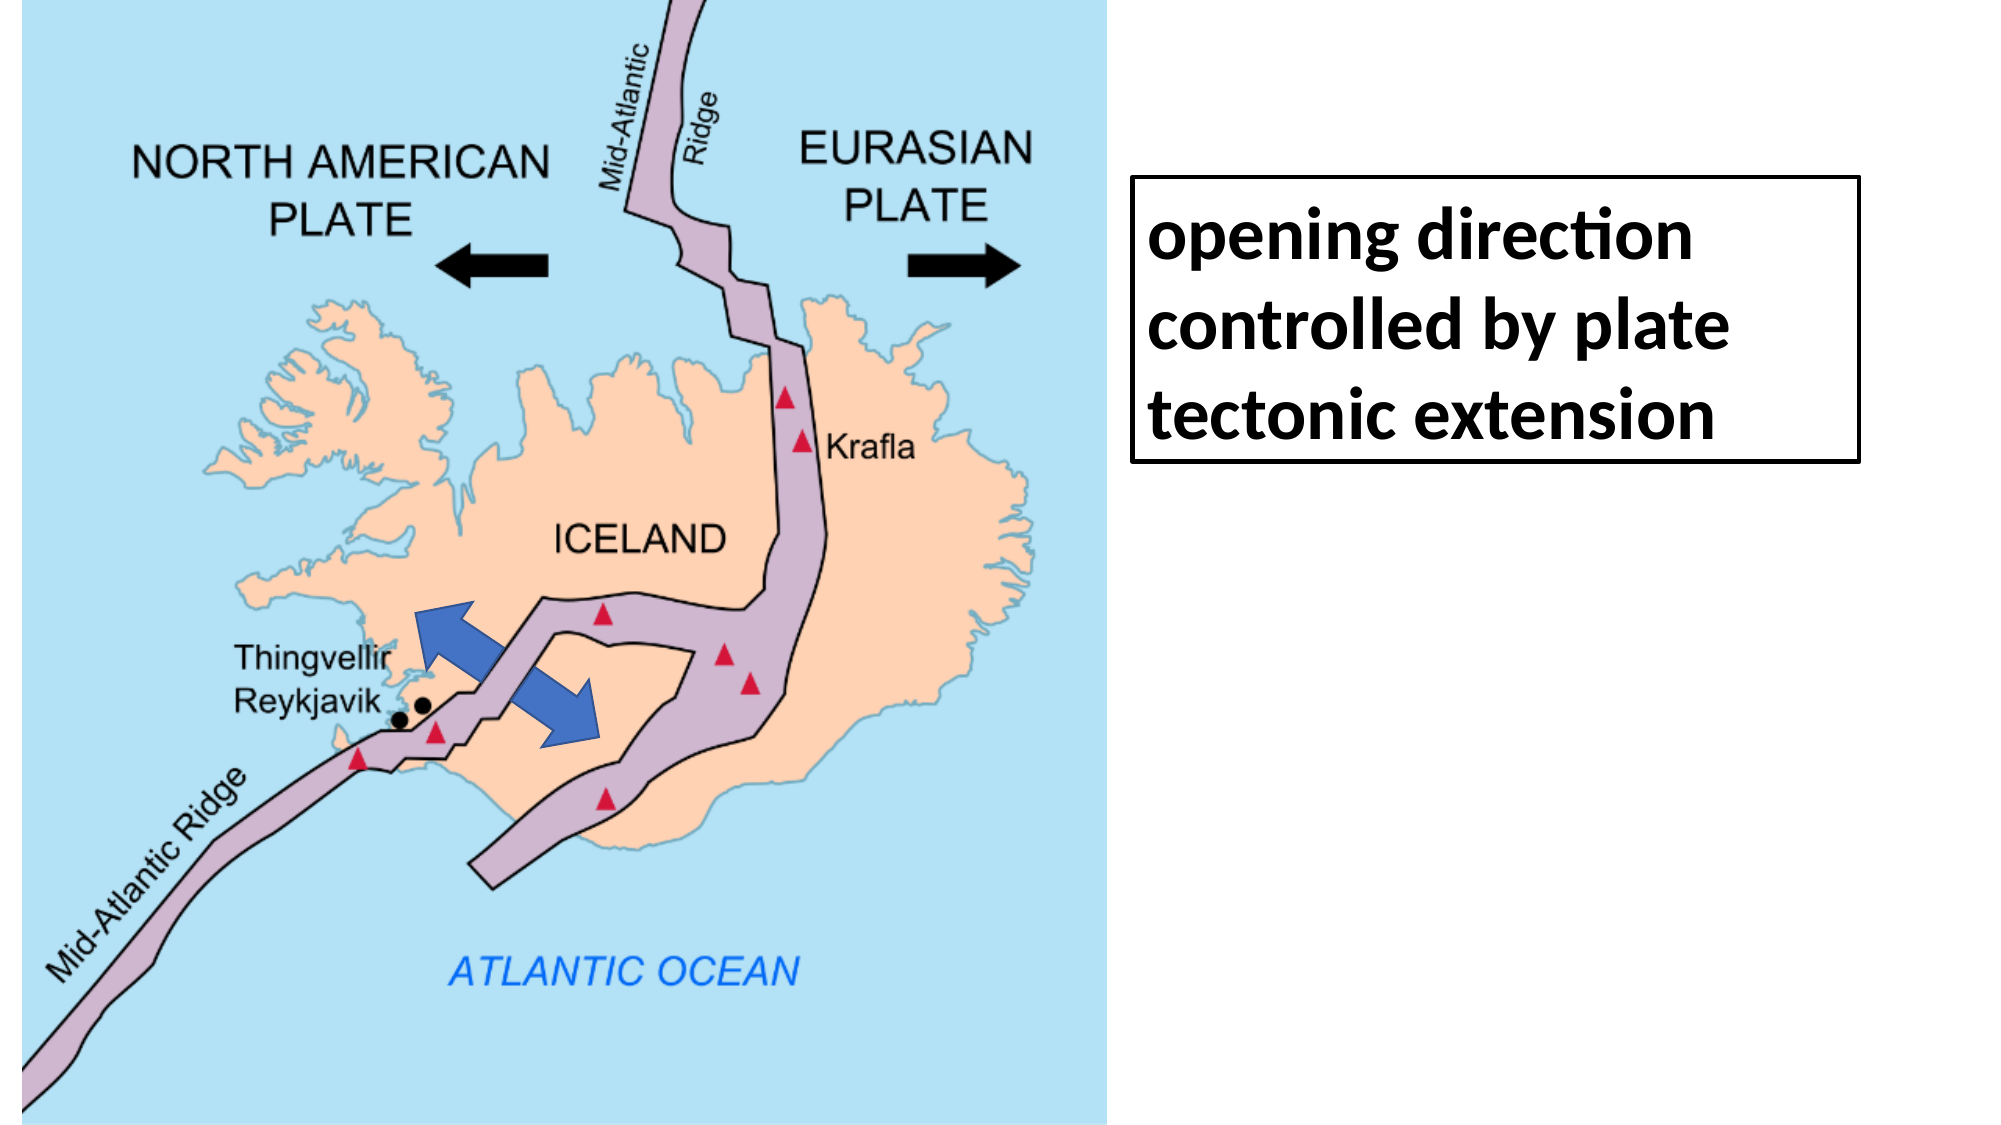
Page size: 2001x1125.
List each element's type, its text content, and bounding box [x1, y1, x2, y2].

text_box opening direction controlled by plate tectonic extension [1132, 176, 1860, 462]
picture [22, 0, 1107, 1125]
